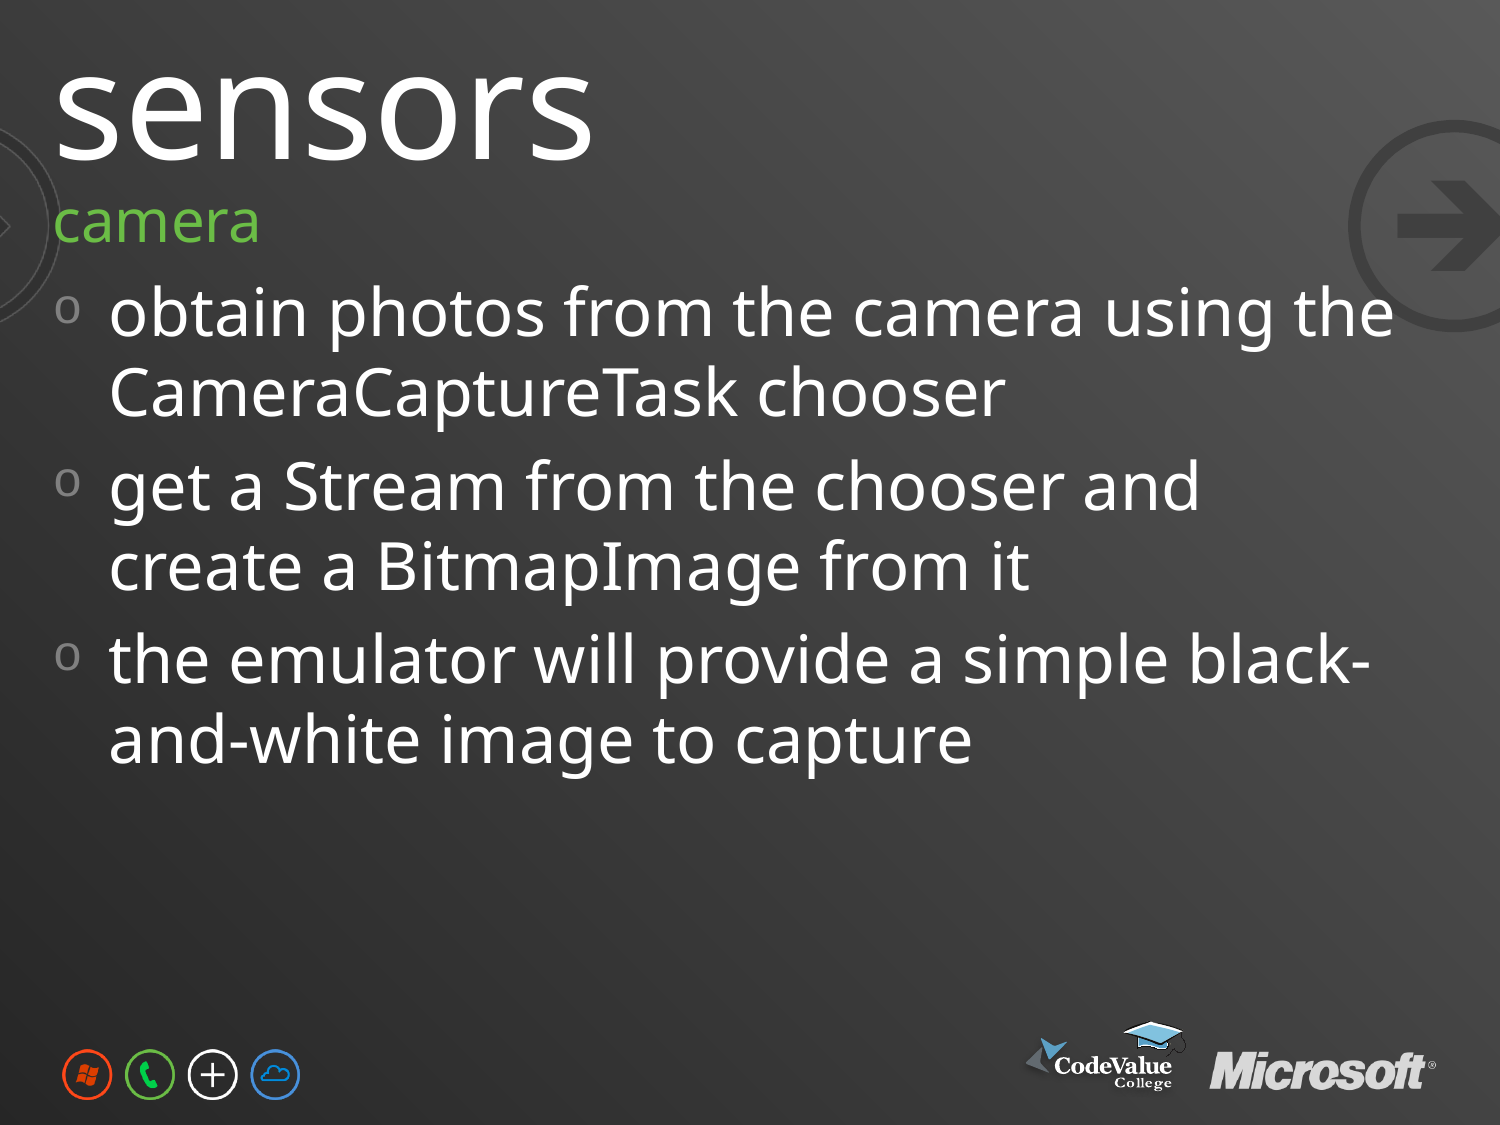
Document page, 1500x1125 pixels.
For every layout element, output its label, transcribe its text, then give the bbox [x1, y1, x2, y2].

title sensors [37, 24, 1425, 174]
list camera [37, 174, 1425, 263]
list obtain photos from the camera using the CameraCaptureTask chooser get a Stream from the chooser and create a BitmapImage from it the emulator will provide a simple black-and-white image to capture [37, 263, 1425, 1005]
picture [62, 1049, 300, 1100]
